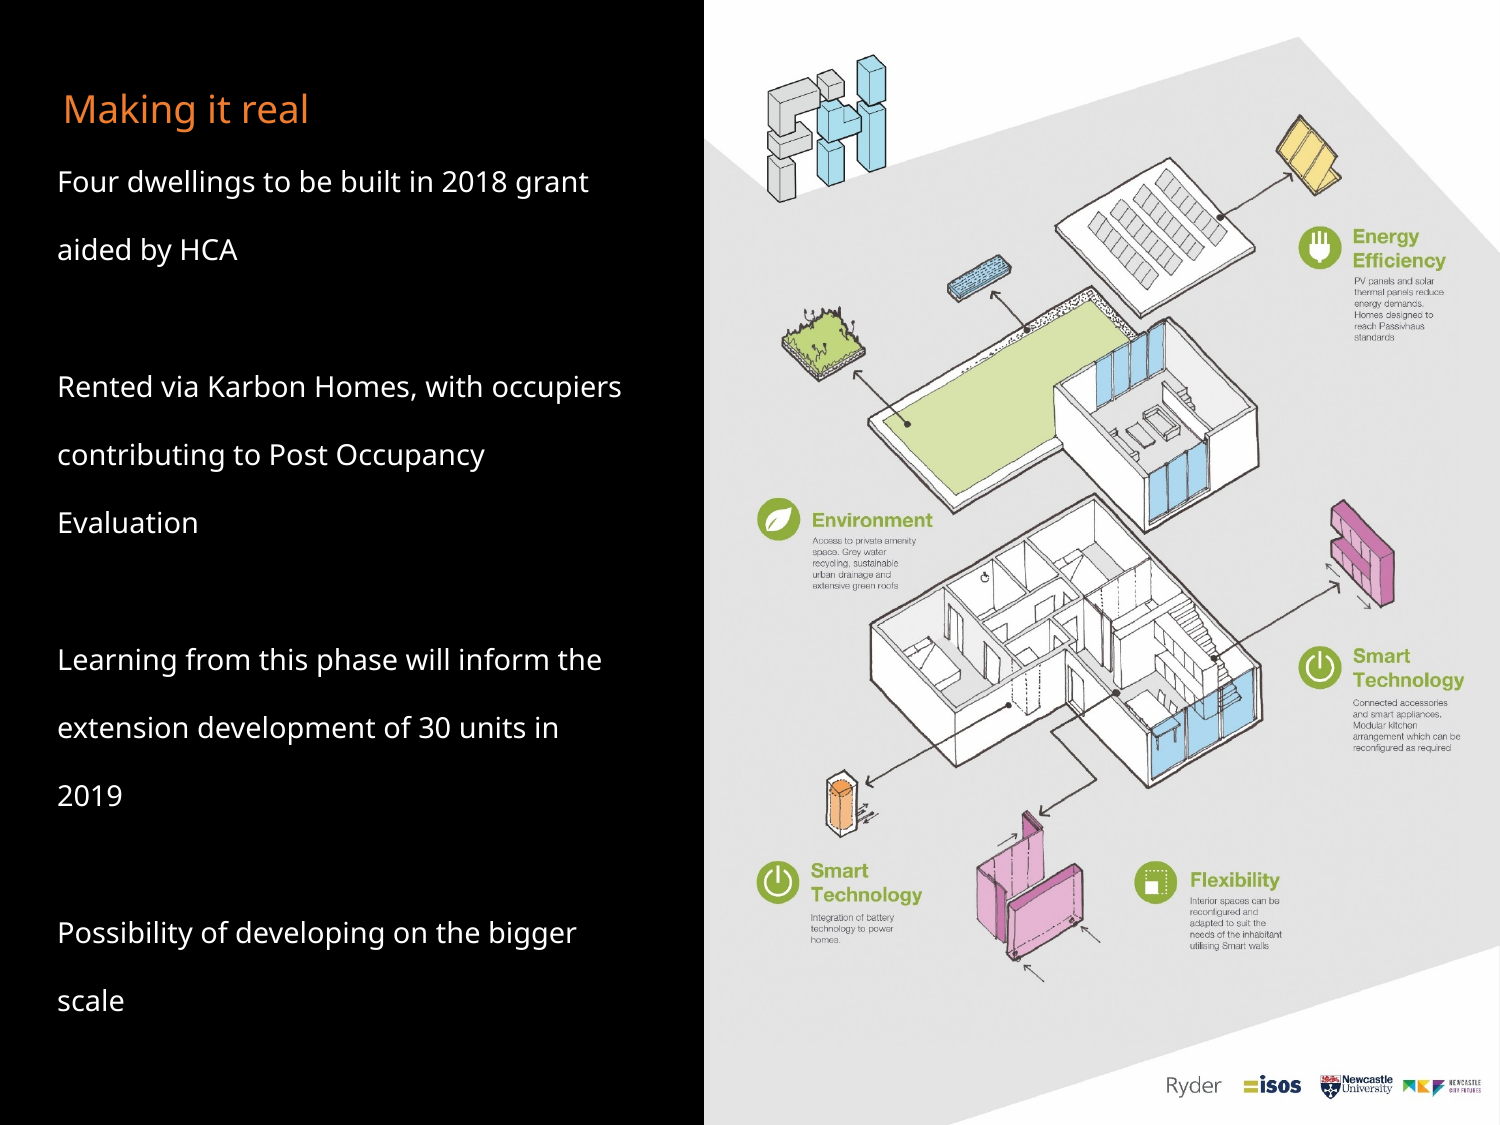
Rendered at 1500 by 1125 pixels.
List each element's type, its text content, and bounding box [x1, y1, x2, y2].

text_box Four dwellings to be built in 2018 grant aided by HCA Rented via Karbon Homes, with occupiers contributing to Post Occupancy Evaluation Learning from this phase will inform the extension development of 30 units in 2019 Possibility of developing on the bigger scale [13, 122, 647, 1125]
picture [704, 0, 1500, 1125]
text_box Making it real [48, 34, 704, 132]
